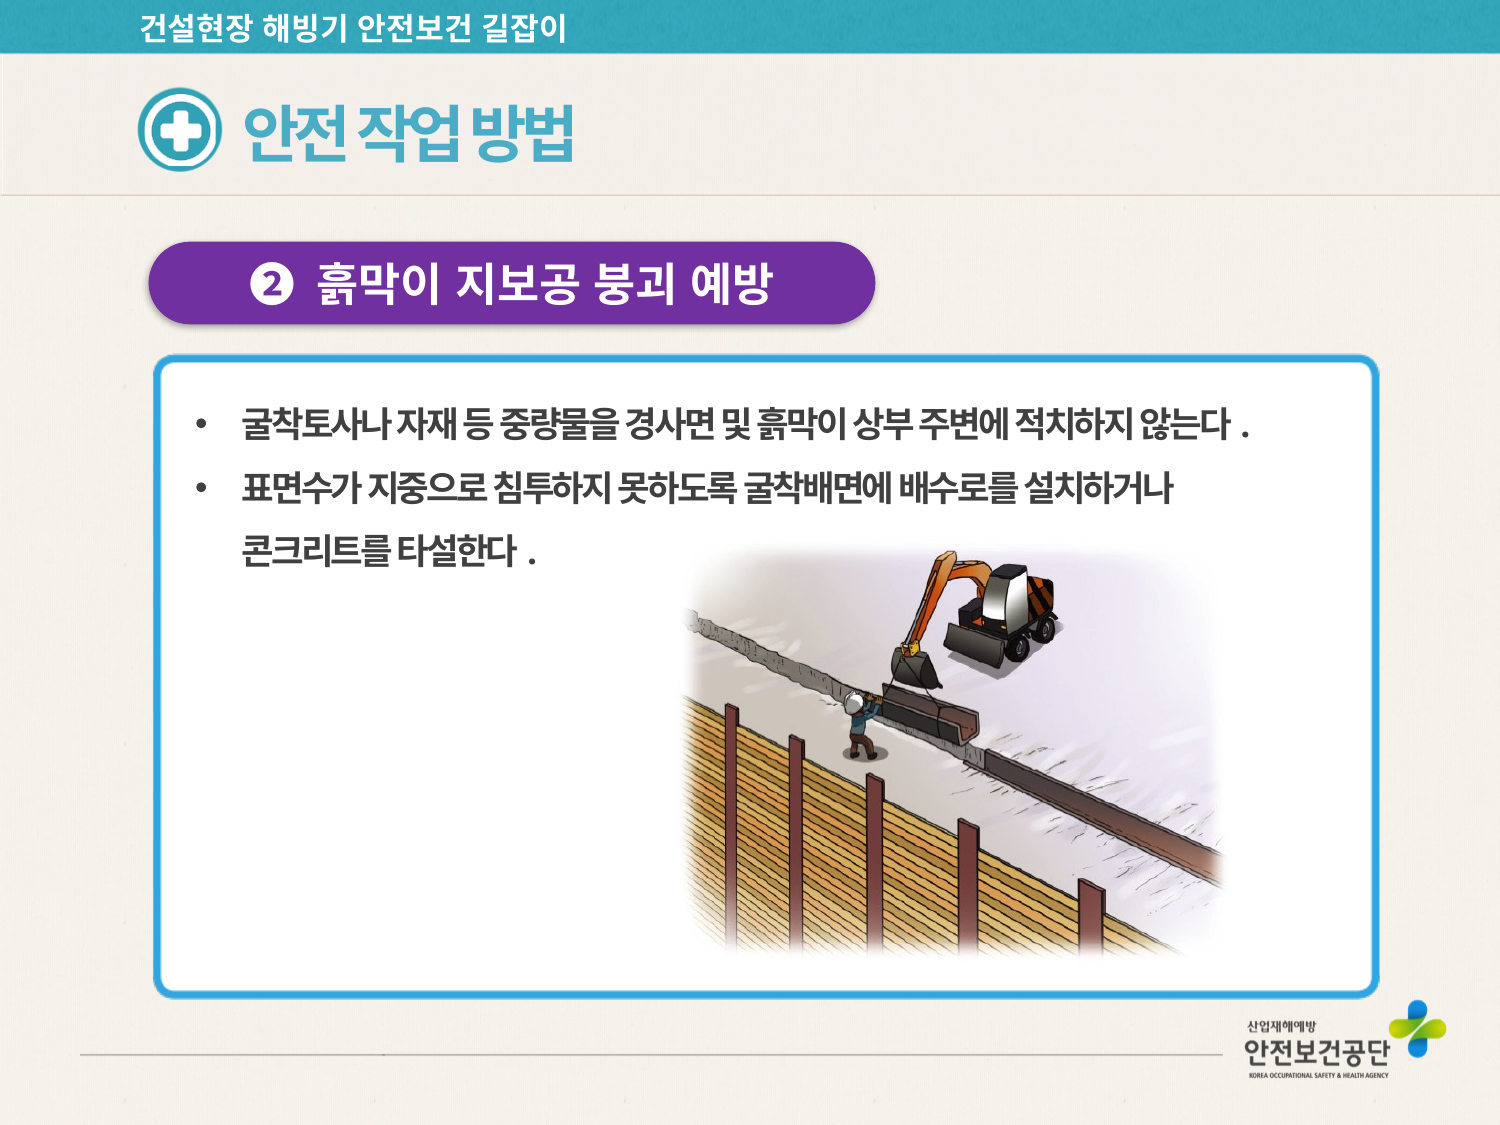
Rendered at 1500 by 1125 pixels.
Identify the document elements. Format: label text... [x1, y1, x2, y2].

picture [0, 0, 1500, 1125]
text_box ➋ 흙막이 지보공 붕괴 예방 [148, 241, 876, 325]
text_box 안전 작업 방법 [227, 87, 1307, 178]
text_box 건설현장 해빙기 안전보건 길잡이 [124, 1, 876, 54]
